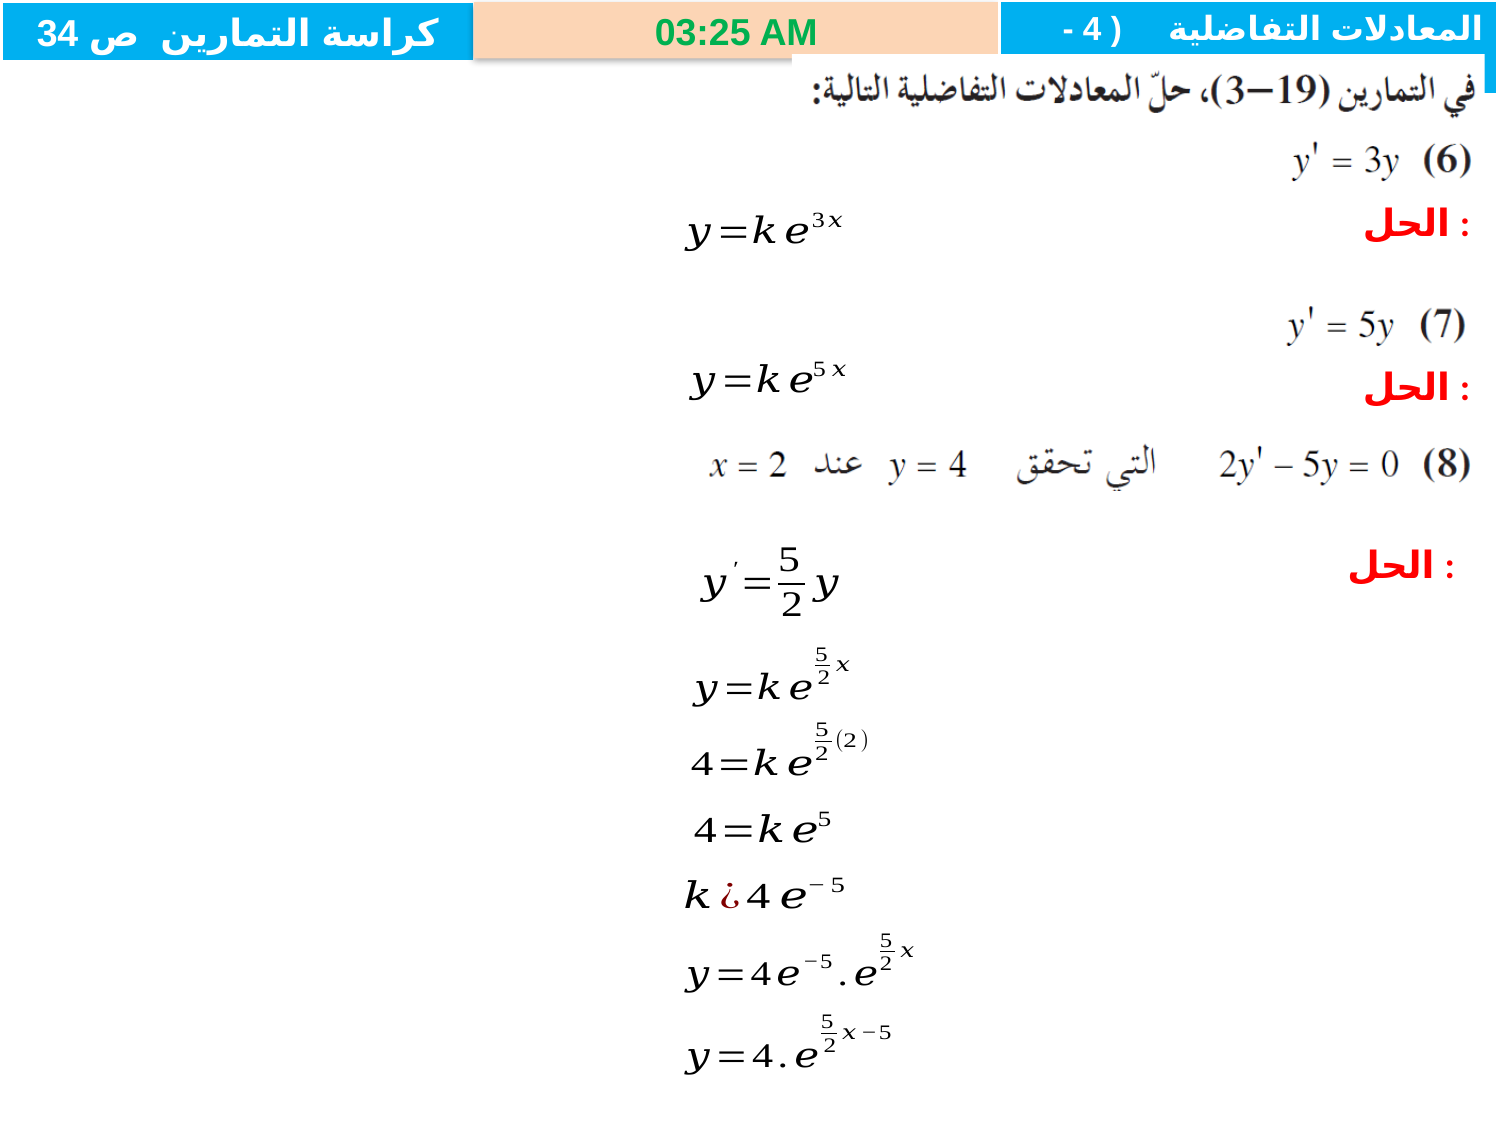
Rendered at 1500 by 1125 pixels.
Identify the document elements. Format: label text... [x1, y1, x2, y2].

text_box المعادلات التفاضلية ( 4 - 6 ) [998, 0, 1500, 96]
text_box الحل : [1331, 191, 1485, 252]
text_box الحل : [1316, 533, 1470, 594]
picture [704, 423, 1474, 491]
text_box كراسة التمارين ص 34 [0, 0, 476, 63]
text_box الحل : [1331, 355, 1485, 416]
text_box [791, 54, 1485, 191]
picture [1258, 283, 1470, 355]
text_box 21/03/2021 04:58 م [474, 2, 998, 59]
